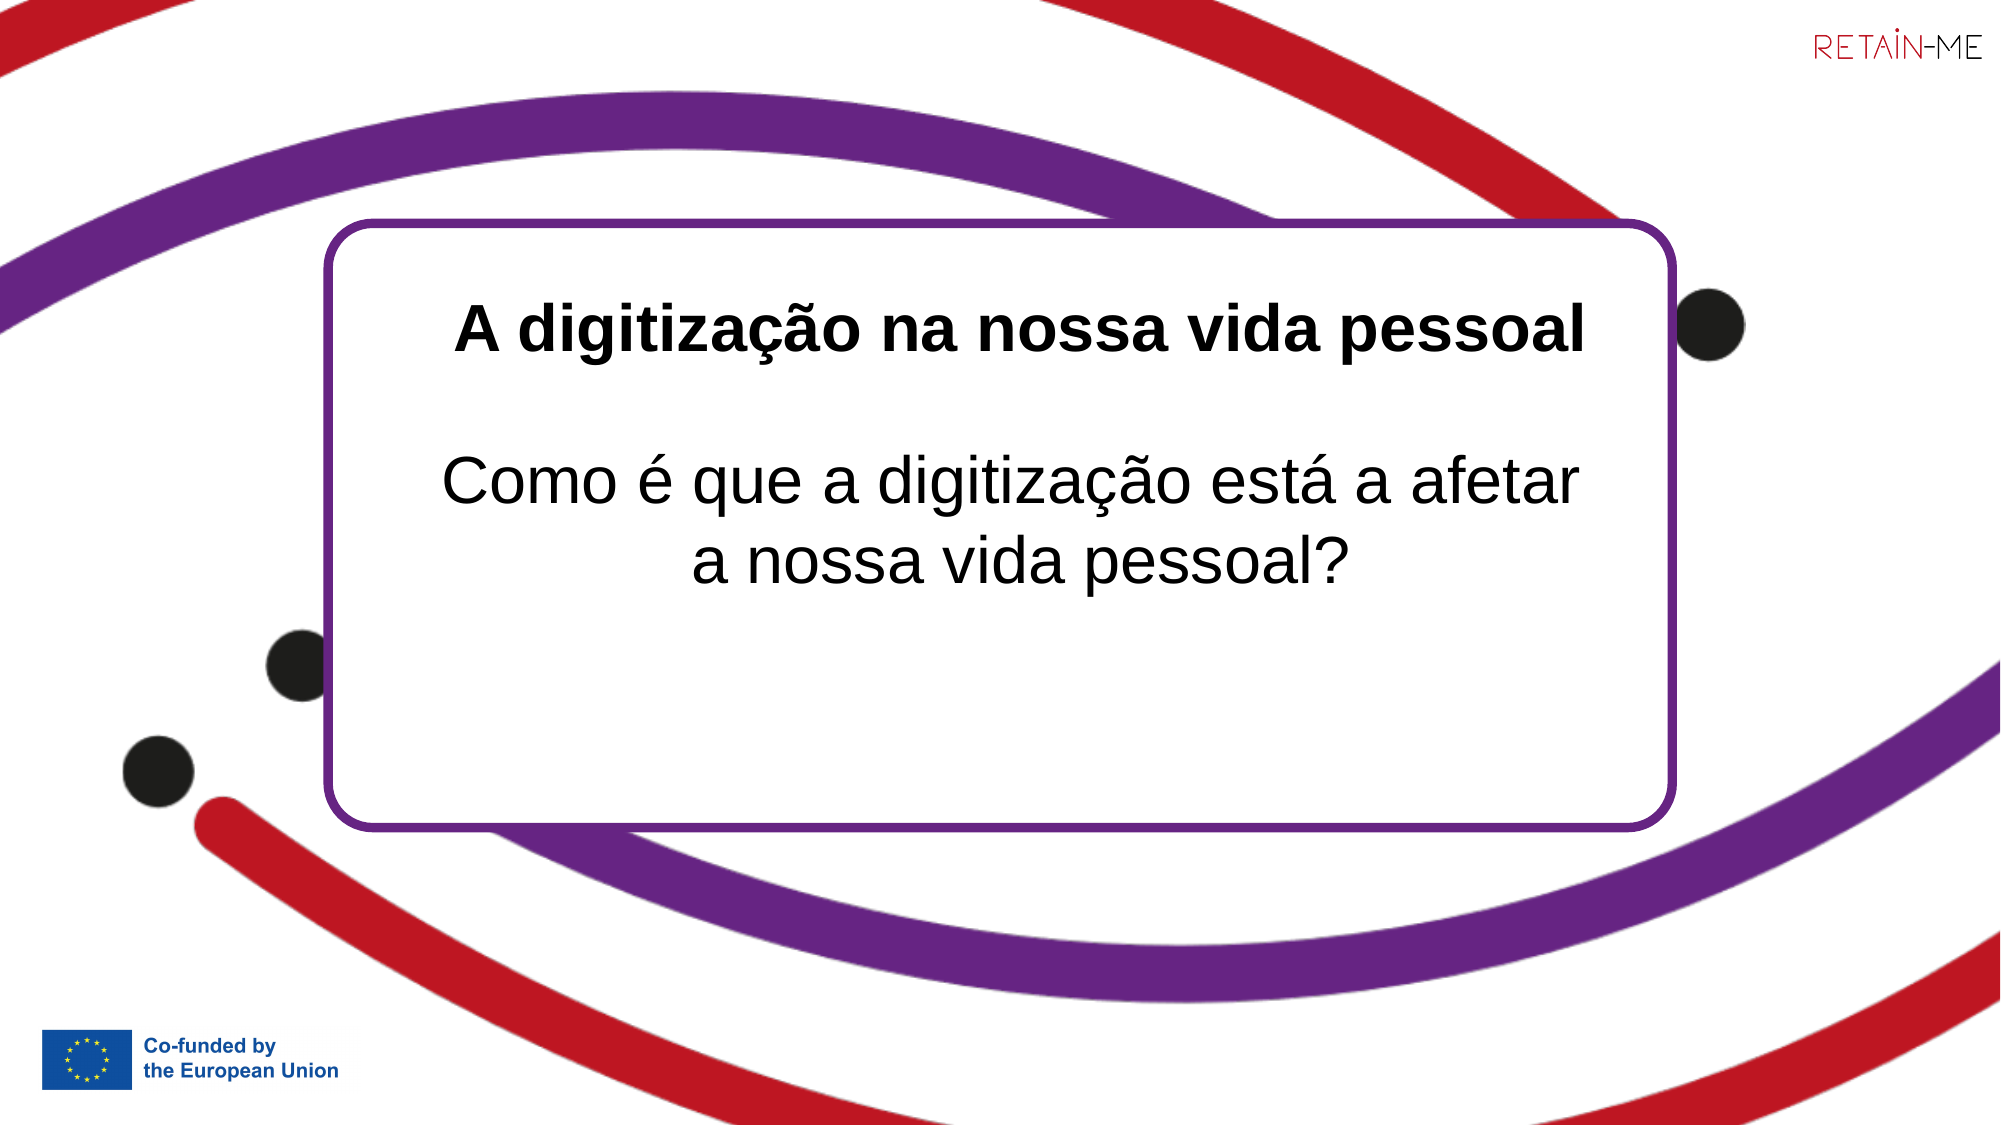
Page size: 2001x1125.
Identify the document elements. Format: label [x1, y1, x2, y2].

picture [1815, 28, 1983, 59]
picture [0, 0, 2001, 1125]
text_box [0, 1016, 116, 1103]
